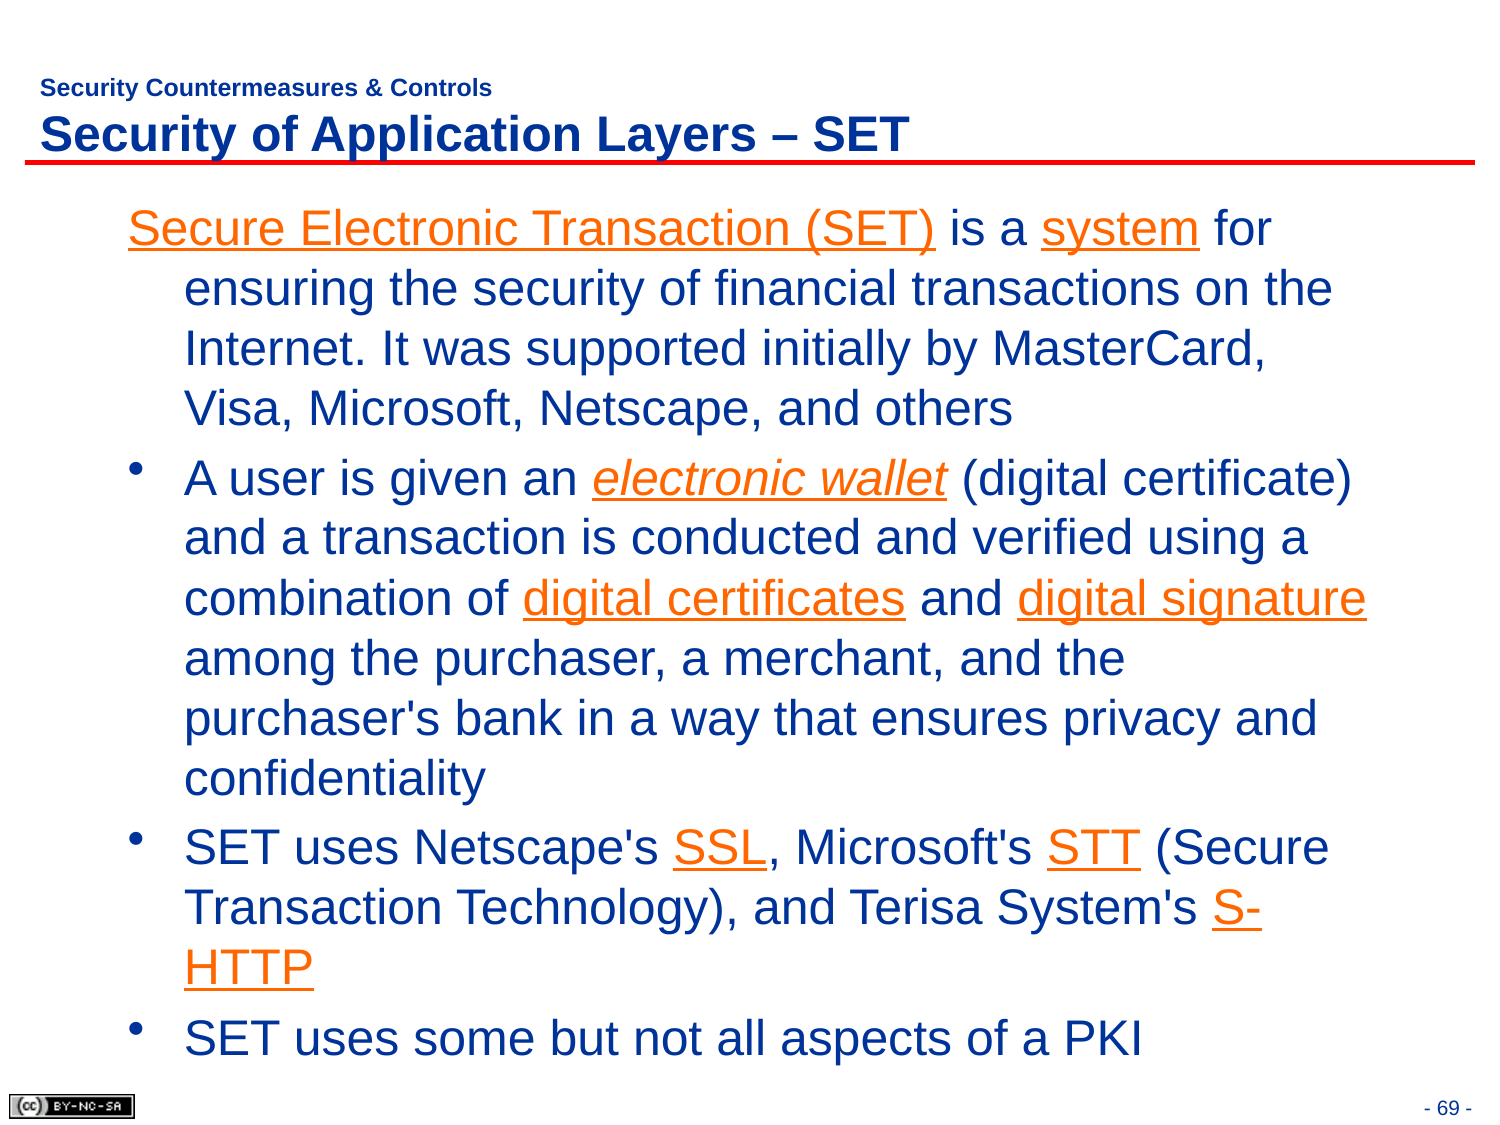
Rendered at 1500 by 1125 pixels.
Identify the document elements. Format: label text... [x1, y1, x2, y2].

list Secure Electronic Transaction (SET) is a system for ensuring the security of financial transactions on the Internet. It was supported initially by MasterCard, Visa, Microsoft, Netscape, and others A user is given an electronic wallet (digital certificate) and a transaction is conducted and verified using a combination of digital certificates and digital signature among the purchaser, a merchant, and the purchaser's bank in a way that ensures privacy and confidentiality SET uses Netscape's SSL, Microsoft's STT (Secure Transaction Technology), and Terisa System's S-HTTP SET uses some but not all aspects of a PKI [112, 187, 1388, 1076]
slide_number - 69 - [1287, 1087, 1488, 1125]
title Security Countermeasures & Controls Security of Application Layers – SET [24, 0, 1476, 169]
picture [9, 1094, 135, 1119]
